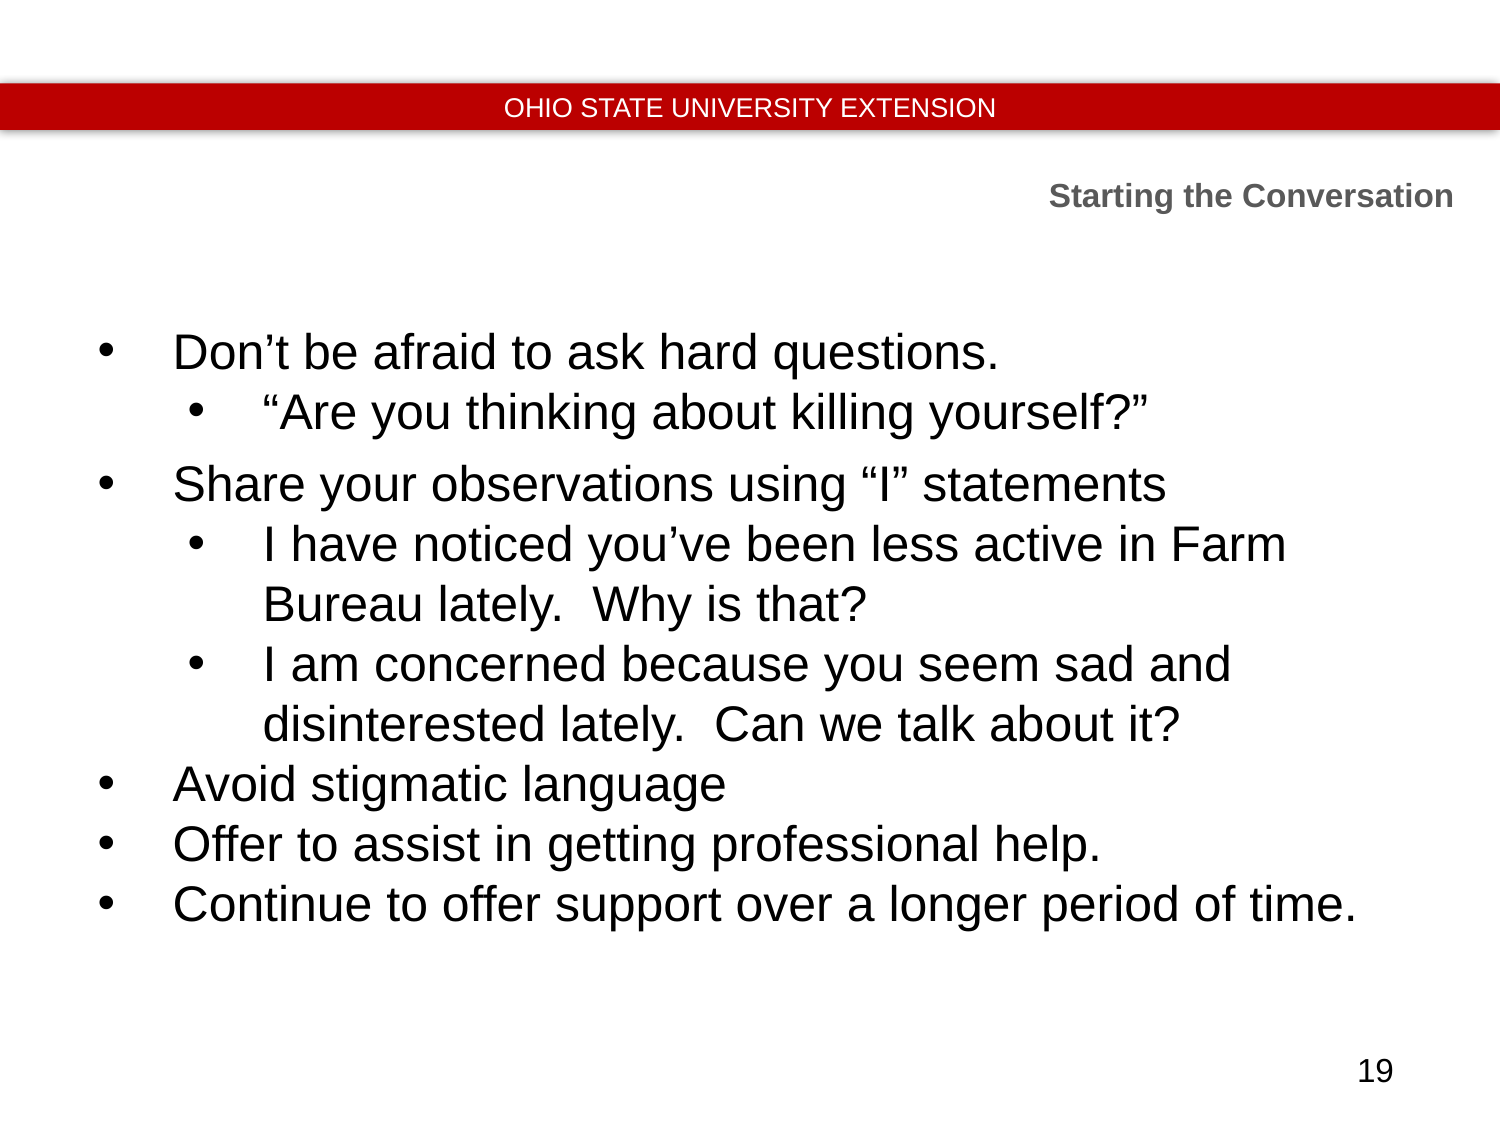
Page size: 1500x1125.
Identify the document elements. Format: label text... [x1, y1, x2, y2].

list Starting the Conversation [707, 172, 1470, 278]
list Don’t be afraid to ask hard questions. “Are you thinking about killing yourself?” Share your observations using “I” statements I have noticed you’ve been less active in Farm Bureau lately. Why is that? I am concerned because you seem sad and disinterested lately. Can we talk about it? Avoid stigmatic language Offer to assist in getting professional help. Continue to offer support over a longer period of time. [83, 300, 1444, 1043]
